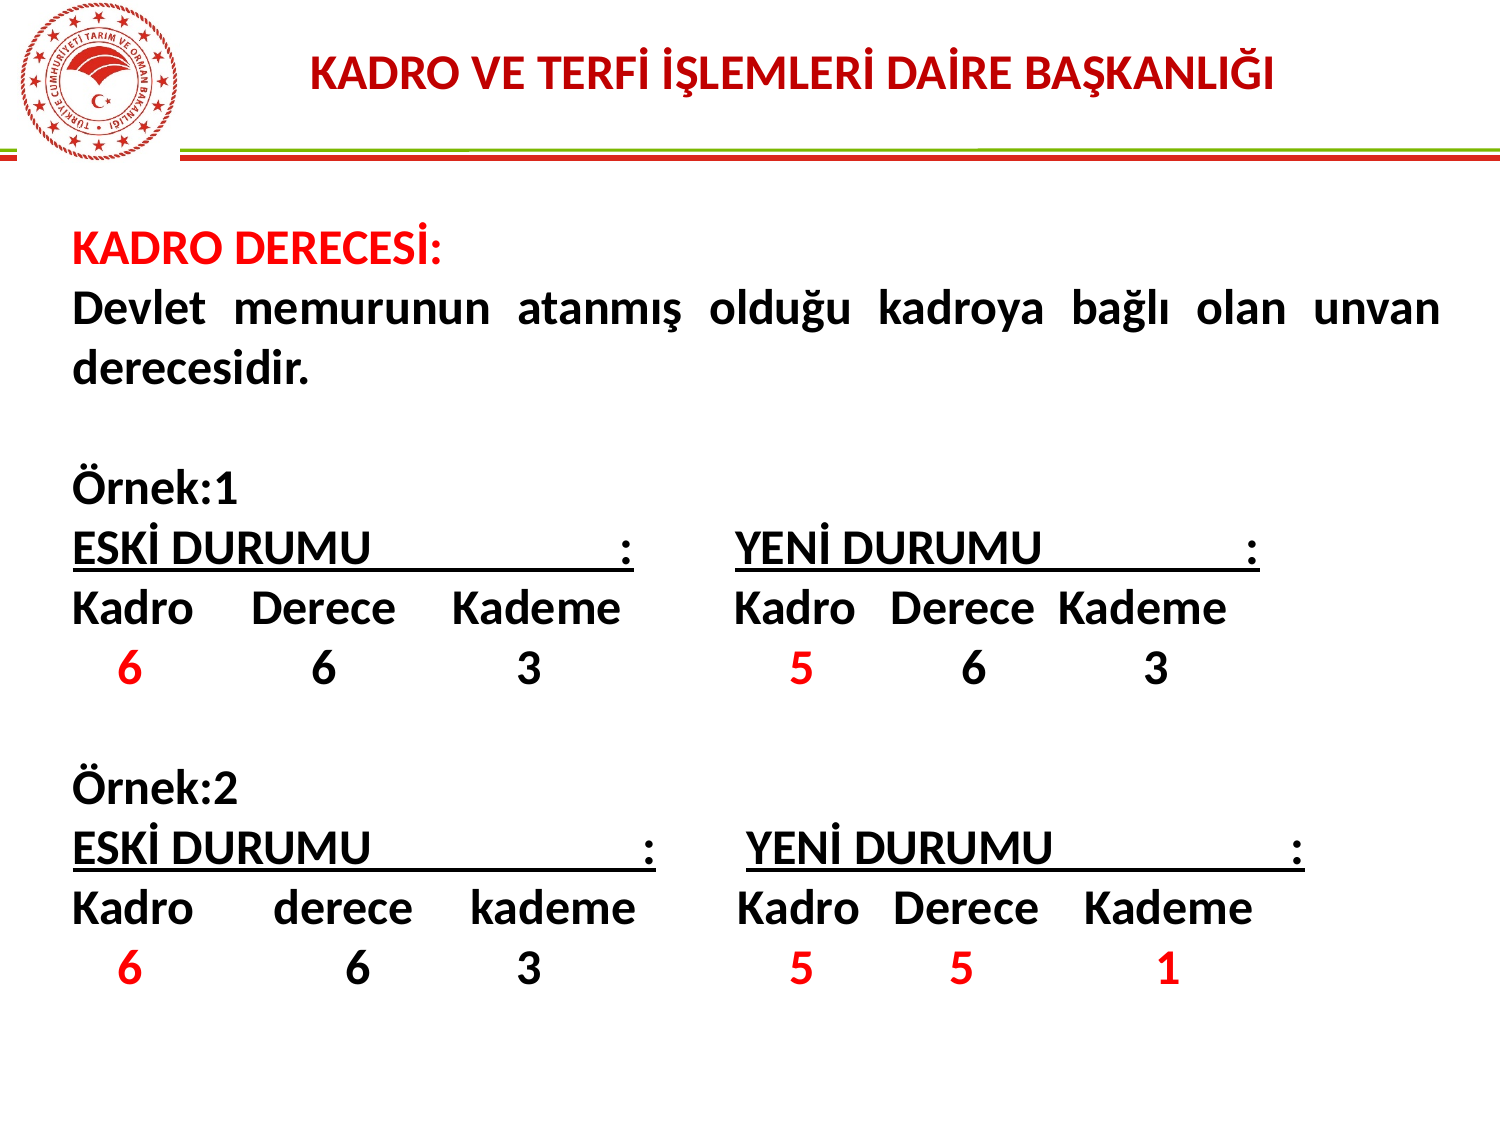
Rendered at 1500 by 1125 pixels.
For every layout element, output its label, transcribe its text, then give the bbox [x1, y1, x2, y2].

picture [17, 0, 180, 163]
text_box KADRO VE TERFİ İŞLEMLERİ DAİRE BAŞKANLIĞI [295, 32, 1438, 107]
text_box KADRO DERECESİ: Devlet memurunun atanmış olduğu kadroya bağlı olan unvan derecesidir. Örnek:1 ESKİ DURUMU : YENİ DURUMU : Kadro Derece Kademe Kadro Derece Kademe 6 6 3 5 6 3 Örnek:2 ESKİ DURUMU : YENİ DURUMU : Kadro derece kademe Kadro Derece Kademe 6 6 3 5 5 1 [57, 207, 1457, 1003]
